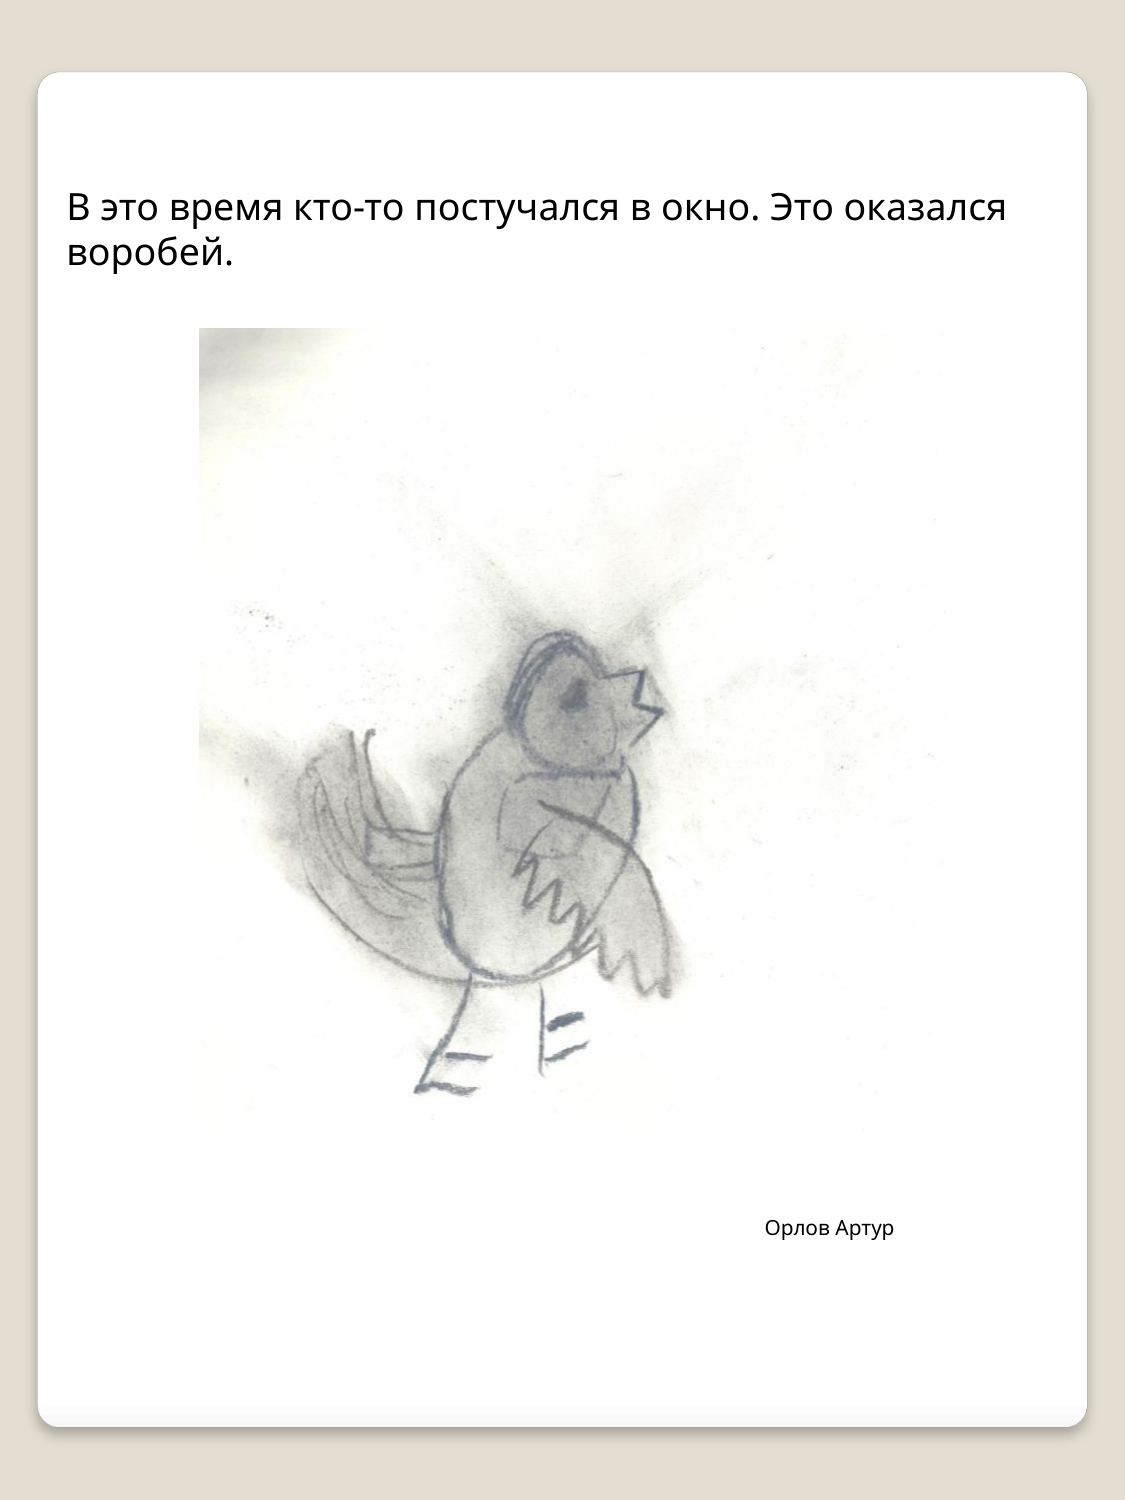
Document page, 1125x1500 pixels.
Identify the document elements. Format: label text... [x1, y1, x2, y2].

picture [198, 327, 946, 1132]
text_box В это время кто-то постучался в окно. Это оказался воробей. [51, 175, 1125, 281]
text_box Орлов Артур [749, 1207, 930, 1247]
